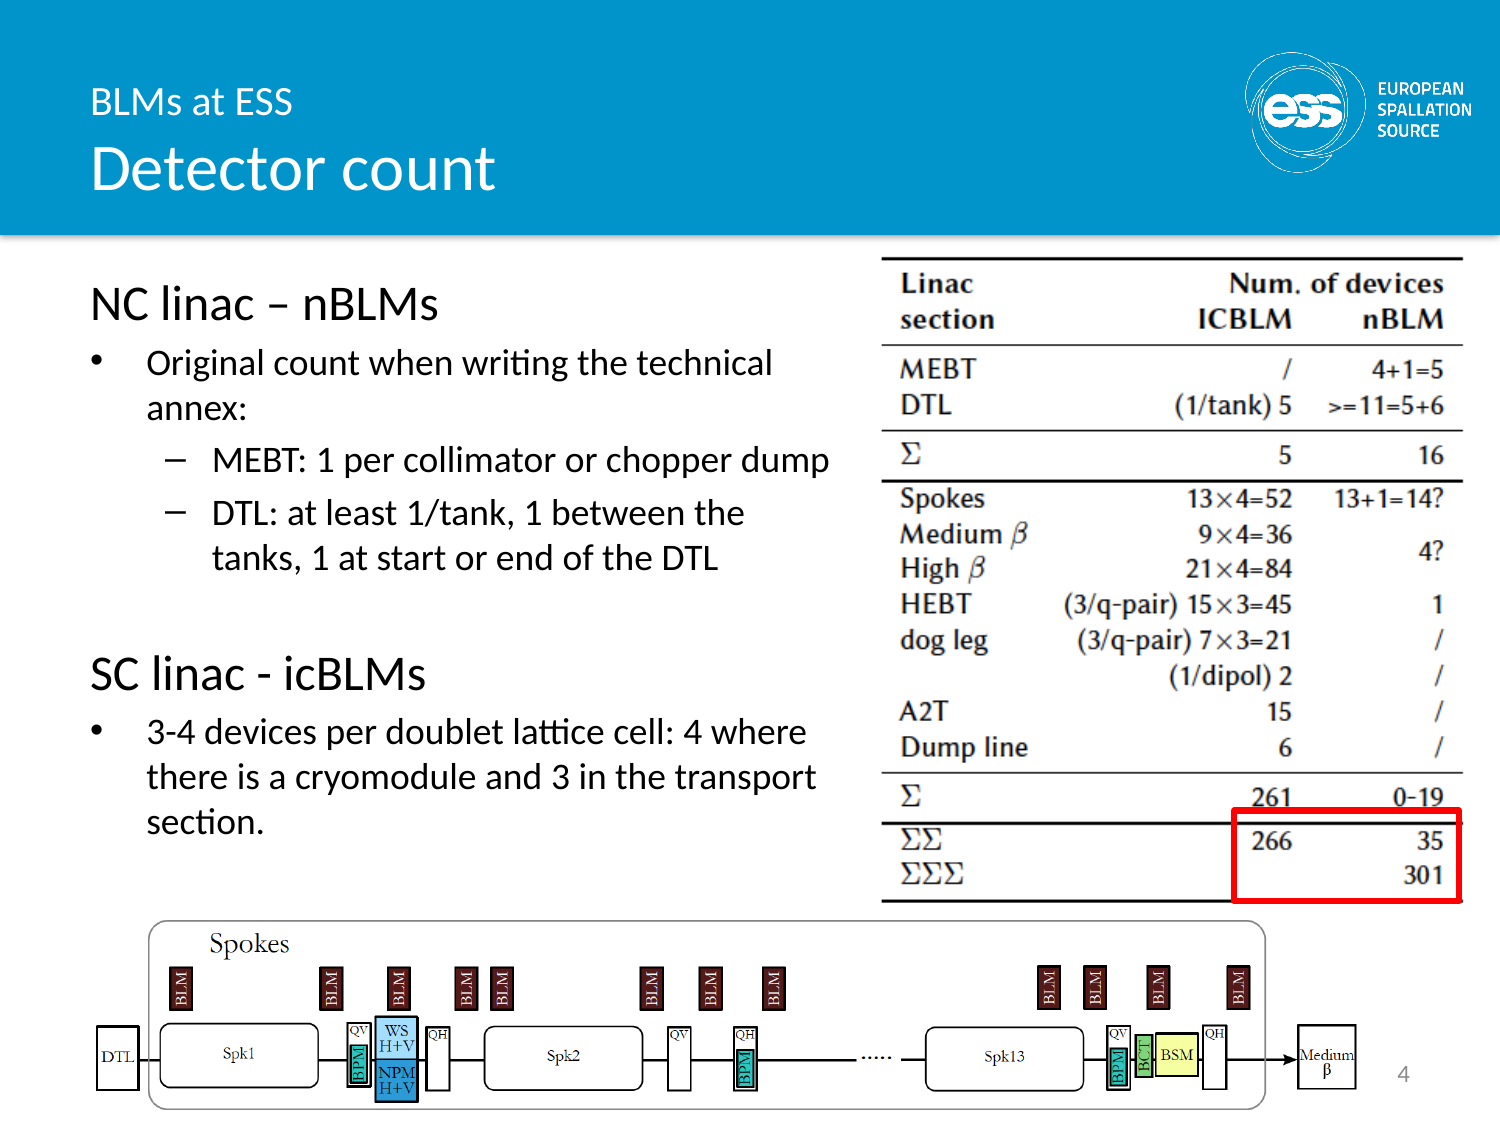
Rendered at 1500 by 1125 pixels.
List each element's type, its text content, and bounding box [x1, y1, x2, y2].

picture [1436, 104, 1444, 115]
picture [1423, 83, 1430, 94]
picture [1418, 104, 1423, 115]
picture [1409, 104, 1415, 115]
picture [1400, 83, 1407, 94]
picture [1379, 83, 1385, 94]
picture [1398, 109, 1406, 115]
picture [88, 245, 1471, 1118]
picture [1432, 125, 1438, 136]
picture [1389, 104, 1393, 115]
picture [1443, 86, 1450, 93]
picture [1454, 83, 1458, 94]
slide_number 4 [1369, 1042, 1425, 1103]
title BLMs at ESS Detector count [75, 45, 1247, 233]
picture [1264, 94, 1342, 127]
picture [1422, 125, 1428, 134]
text_box NC linac – nBLMs Original count when writing the technical annex: MEBT: 1 per collimator or chopper dump DTL: at least 1/tank, 1 between the tanks, 1 at start or end of the DTL SC linac - icBLMs 3-4 devices per doublet lattice cell: 4 where there is a cryomodule and 3 in the transport section. [74, 262, 857, 894]
